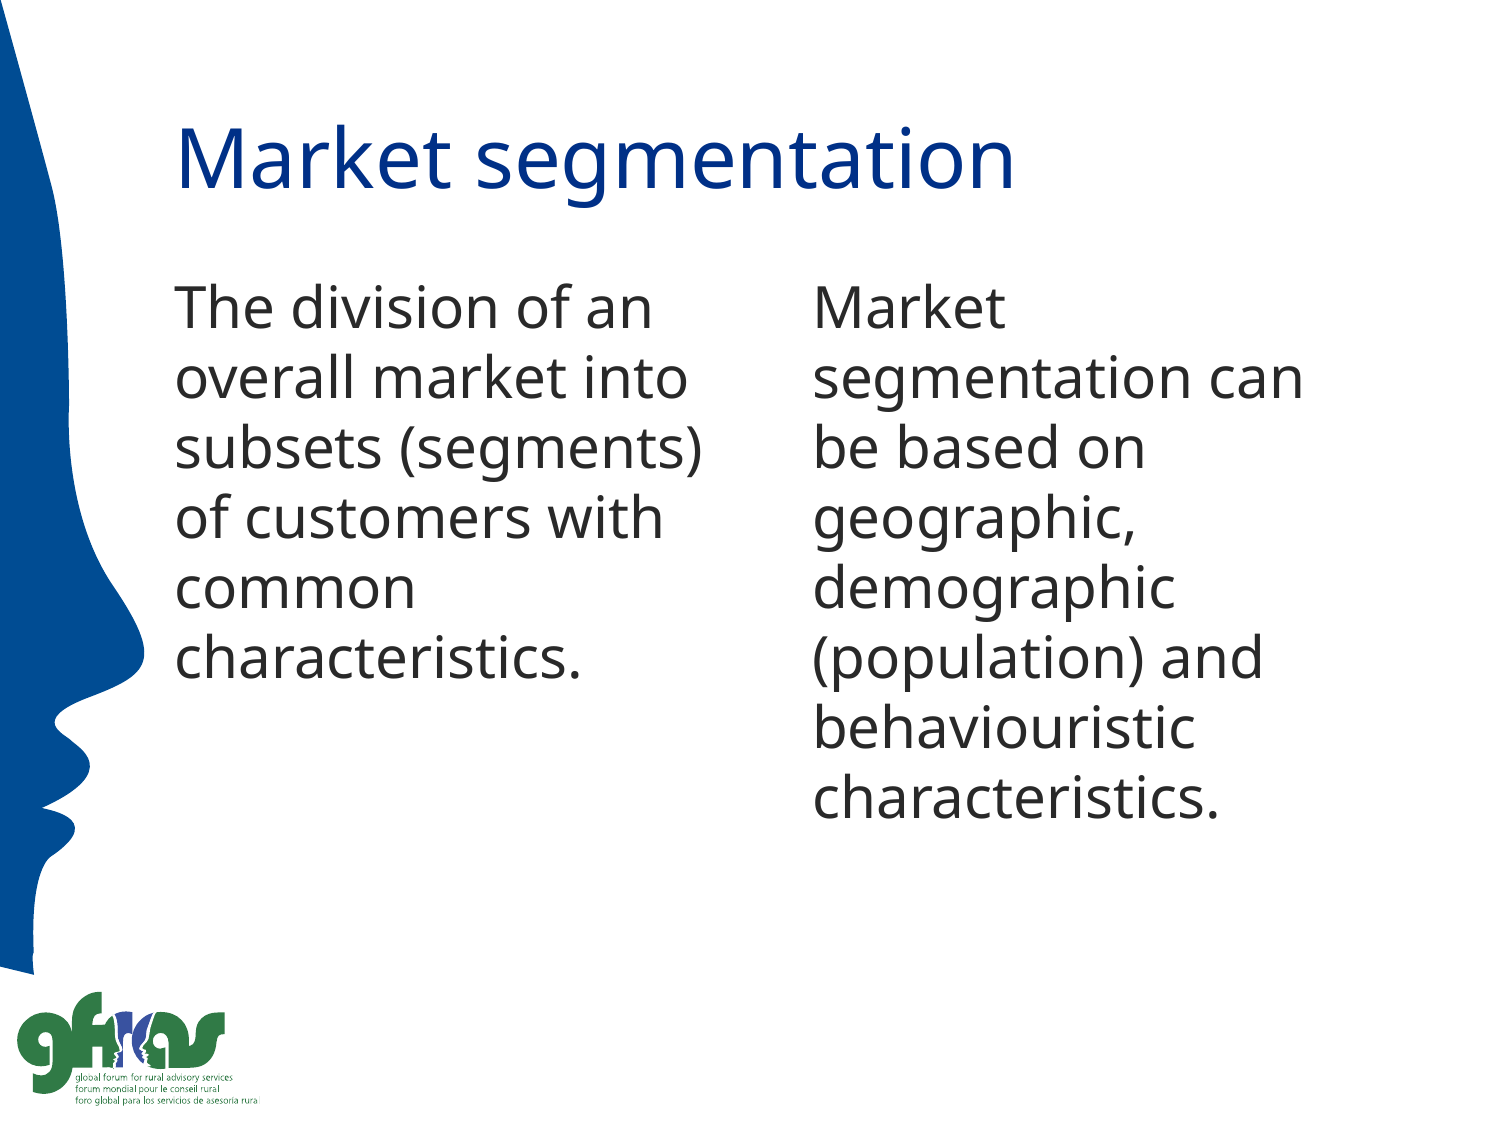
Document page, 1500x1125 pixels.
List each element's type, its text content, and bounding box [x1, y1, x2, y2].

title Market segmentation [159, 53, 1425, 257]
list The division of an overall market into subsets (segments) of customers with common characteristics. [159, 262, 727, 916]
list Market segmentation can be based on geographic, demographic (population) and behaviouristic characteristics. [797, 262, 1400, 916]
